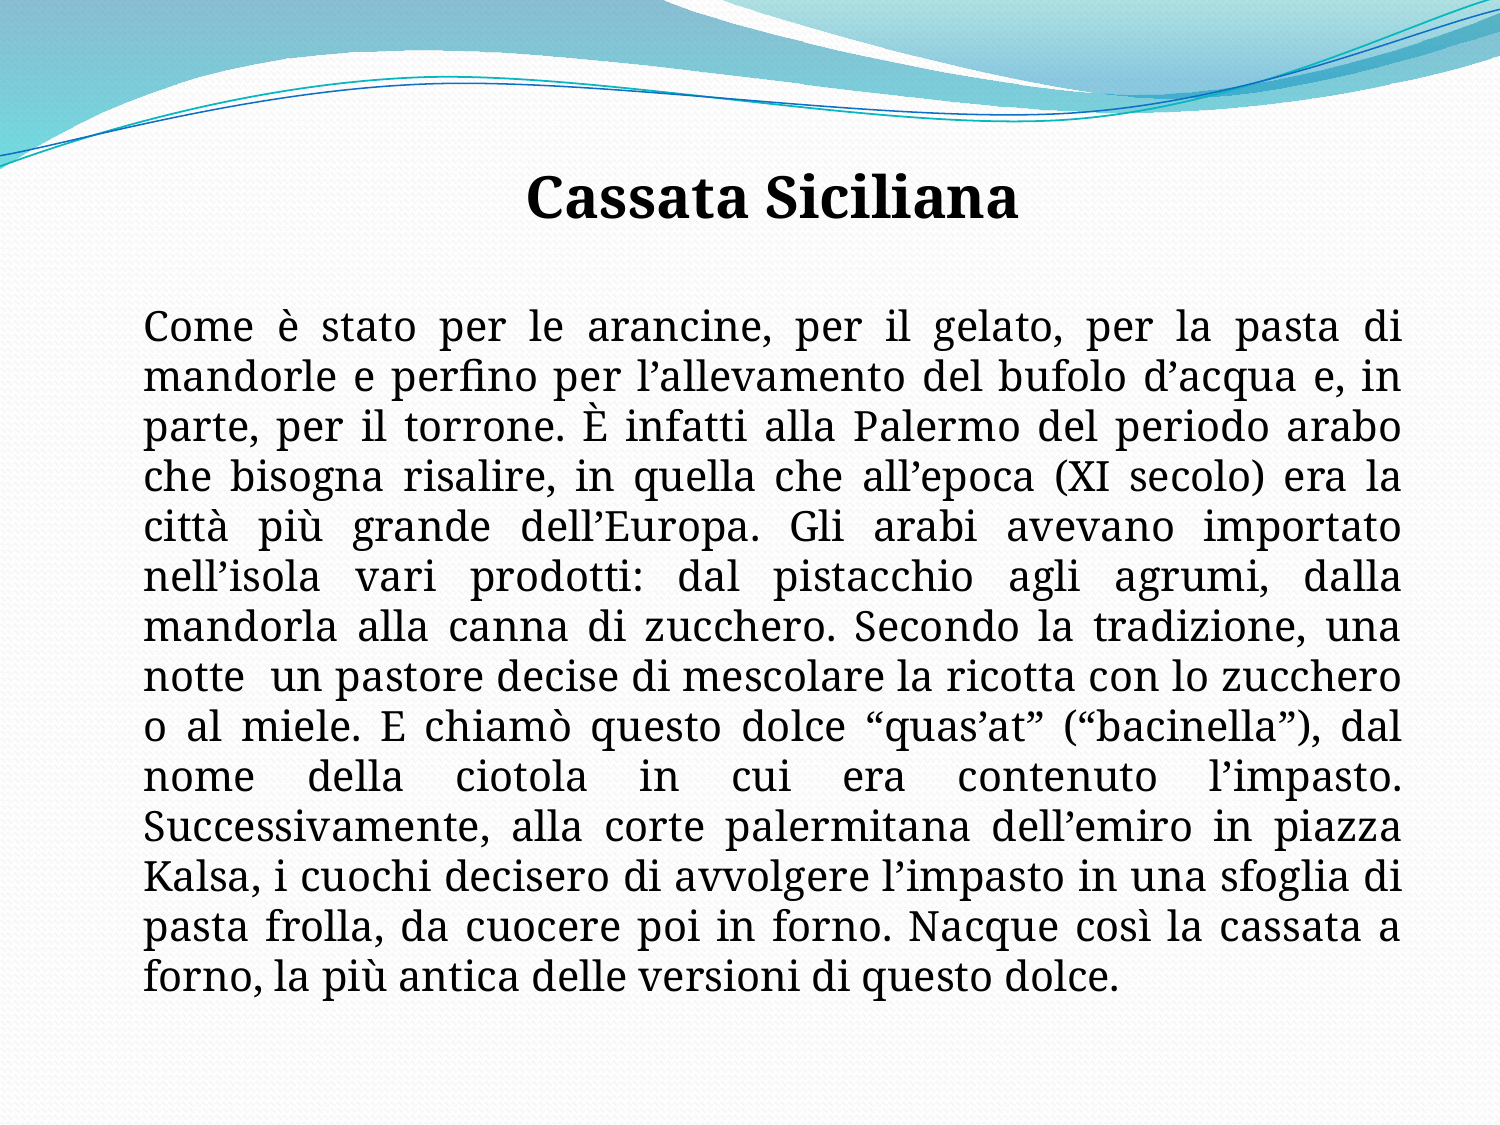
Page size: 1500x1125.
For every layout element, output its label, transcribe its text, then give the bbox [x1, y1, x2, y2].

text_box Cassata Siciliana Come è stato per le arancine, per il gelato, per la pasta di mandorle e perfino per l’allevamento del bufolo d’acqua e, in parte, per il torrone. È infatti alla Palermo del periodo arabo che bisogna risalire, in quella che all’epoca (XI secolo) era la città più grande dell’Europa. Gli arabi avevano importato nell’isola vari prodotti: dal pistacchio agli agrumi, dalla mandorla alla canna di zucchero. Secondo la tradizione, una notte un pastore decise di mescolare la ricotta con lo zucchero o al miele. E chiamò questo dolce “quas’at” (“bacinella”), dal nome della ciotola in cui era contenuto l’impasto. Successivamente, alla corte palermitana dell’emiro in piazza Kalsa, i cuochi decisero di avvolgere l’impasto in una sfoglia di pasta frolla, da cuocere poi in forno. Nacque così la cassata a forno, la più antica delle versioni di questo dolce. [128, 152, 1418, 1078]
